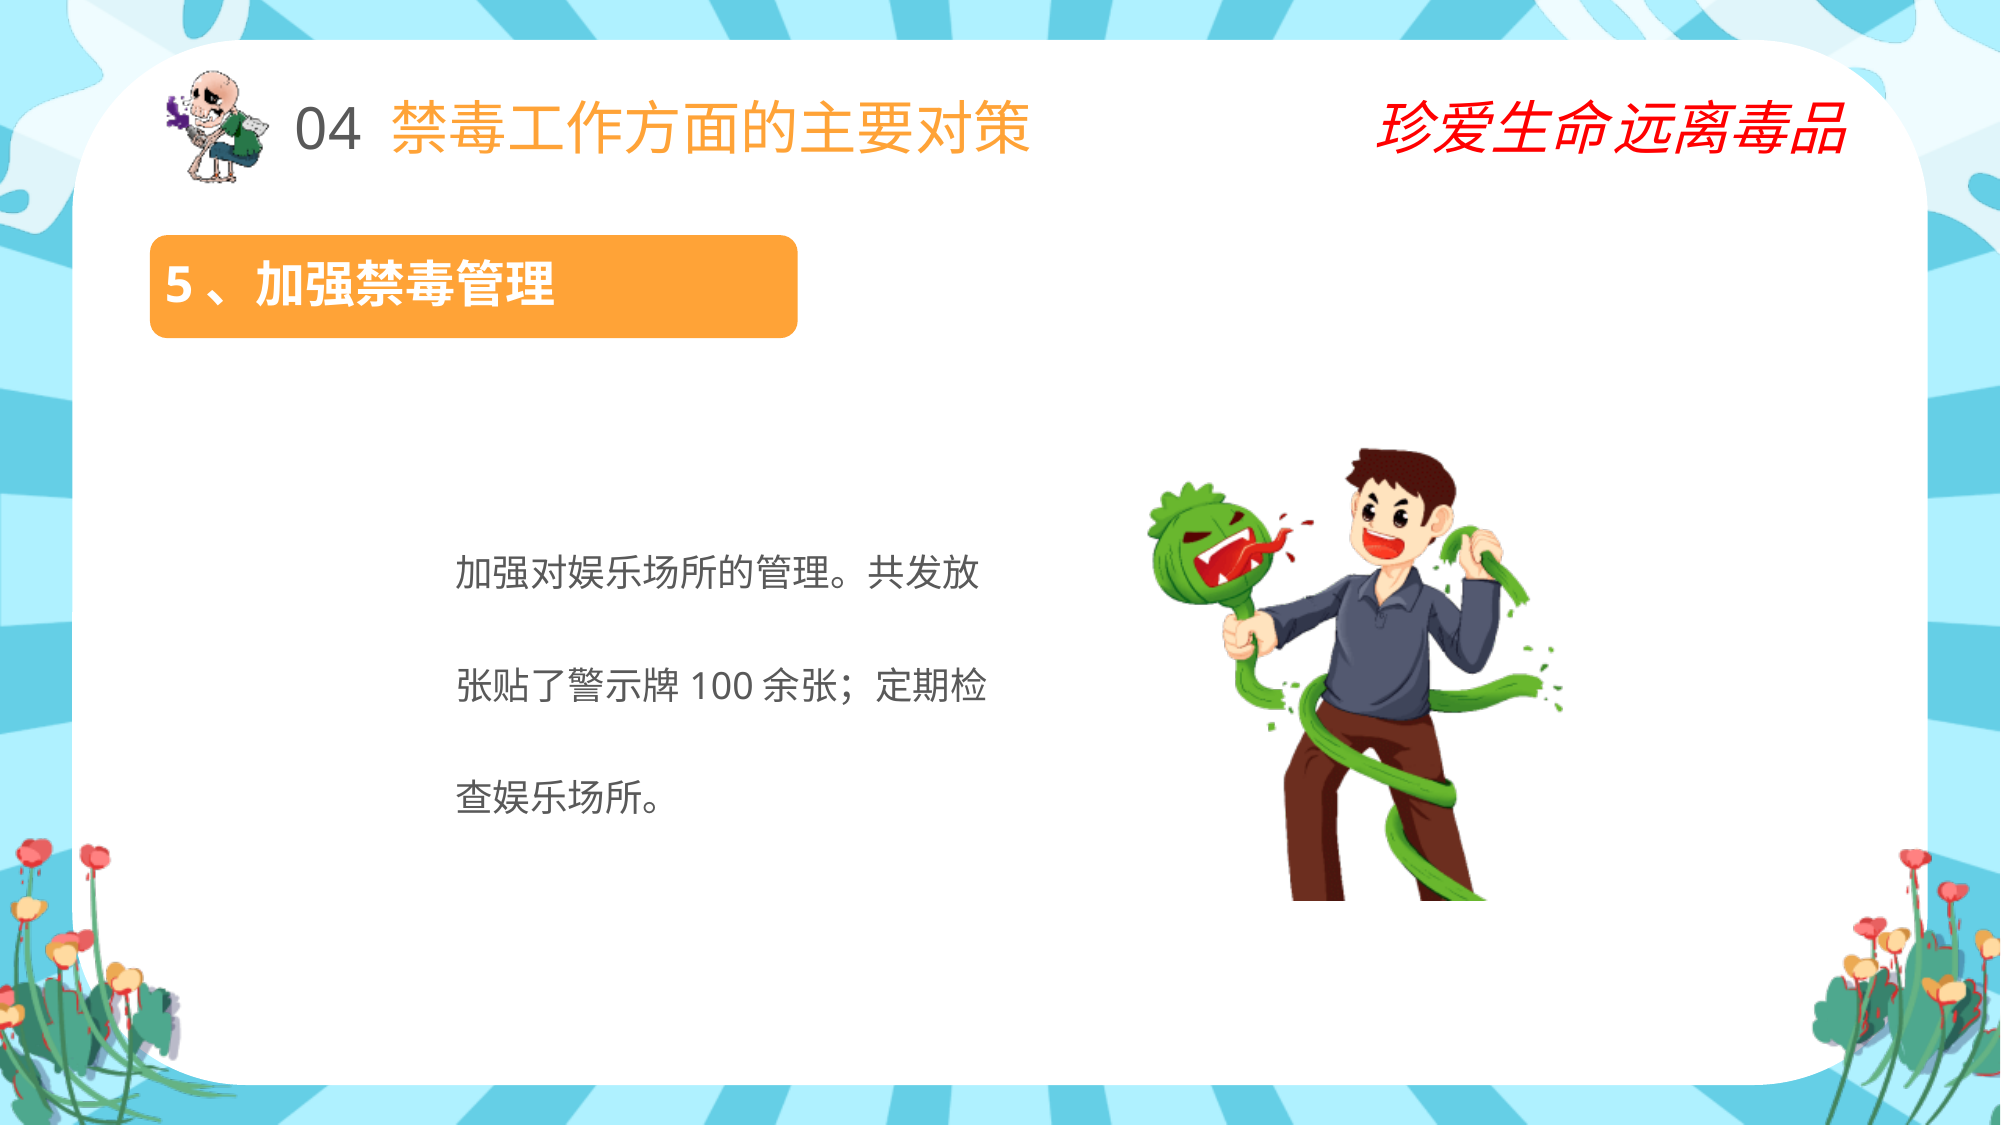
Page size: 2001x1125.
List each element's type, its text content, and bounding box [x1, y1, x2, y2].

picture [0, 0, 2001, 1125]
text_box 珍爱生命 远离毒品 [1358, 83, 1860, 169]
text_box 加强对娱乐场所的管理。共发放张贴了警示牌100余张；定期检查娱乐场所。 [440, 474, 1010, 827]
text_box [149, 235, 798, 339]
text_box 04 禁毒工作方面的主要对策 [288, 83, 1047, 169]
